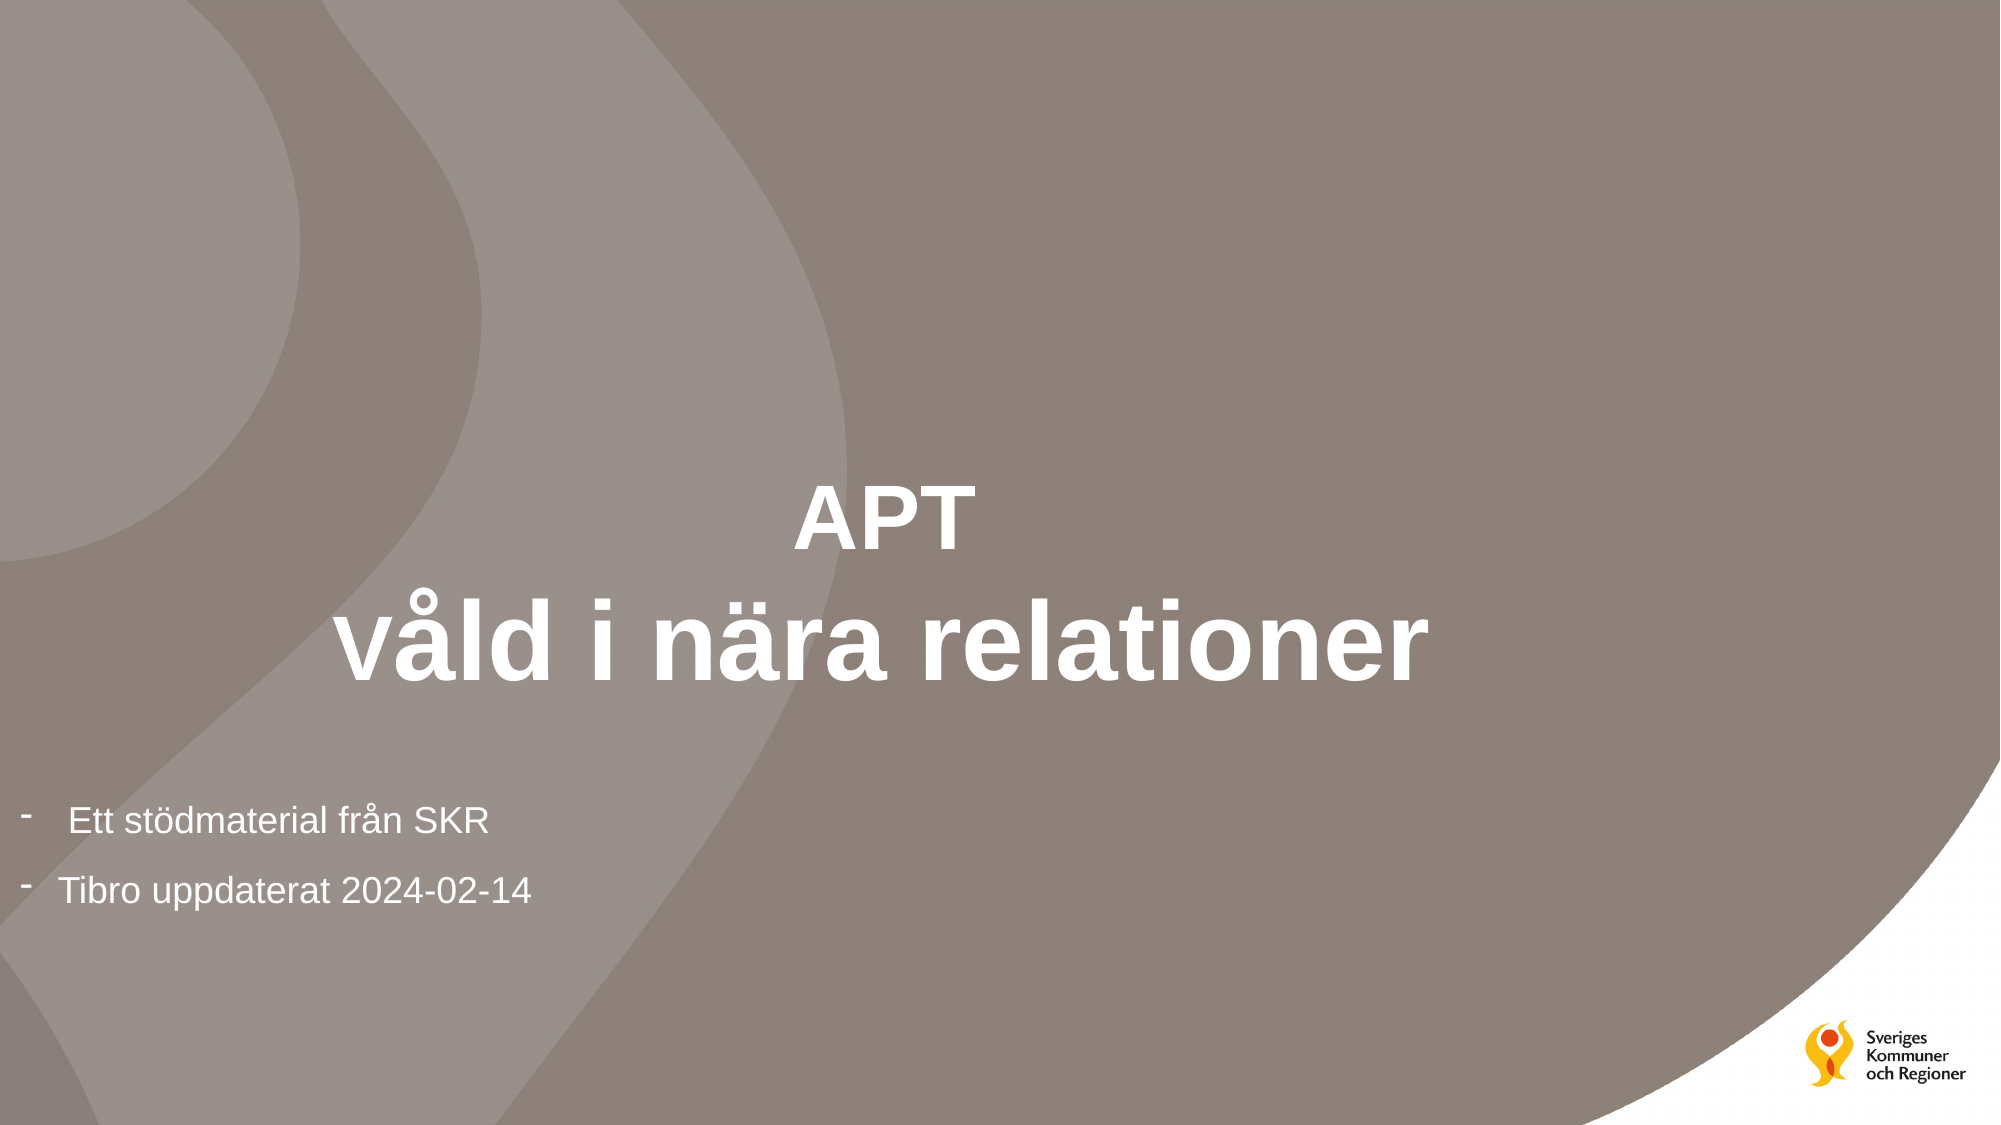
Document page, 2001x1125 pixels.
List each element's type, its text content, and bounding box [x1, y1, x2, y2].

title APT Våld i nära relationer [109, 450, 1686, 774]
picture [0, 0, 2000, 1125]
subtitle Ett stödmaterial från SKR Tibro uppdaterat 2024-02-14 [0, 789, 1577, 1023]
